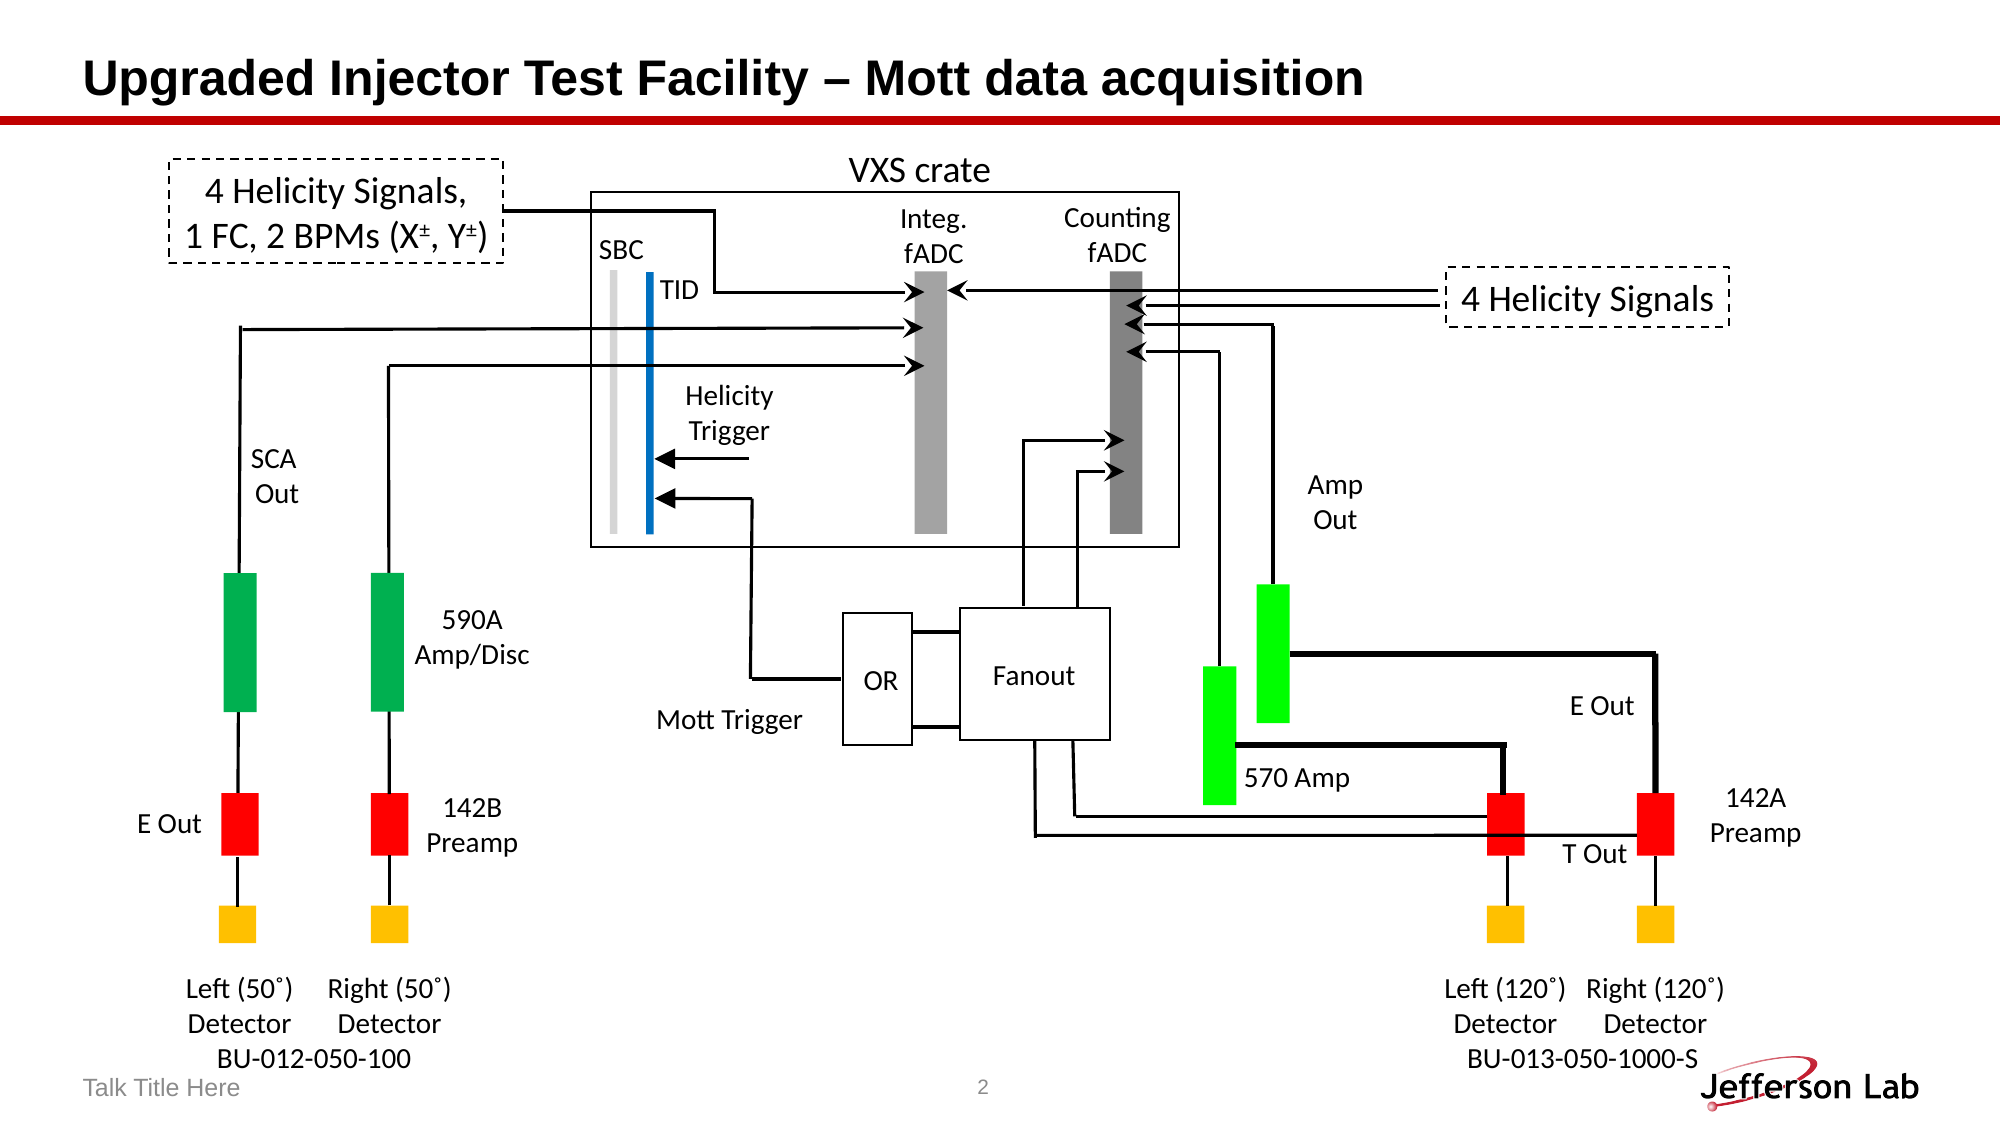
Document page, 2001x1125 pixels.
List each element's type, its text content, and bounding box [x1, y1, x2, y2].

picture [1698, 1047, 1933, 1124]
title Upgraded Injector Test Facility – Mott data acquisition [67, 39, 1919, 120]
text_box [121, 133, 1885, 1083]
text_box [507, 211, 925, 293]
slide_number 2 [924, 1083, 1042, 1111]
footer Talk Title Here [67, 1060, 925, 1112]
